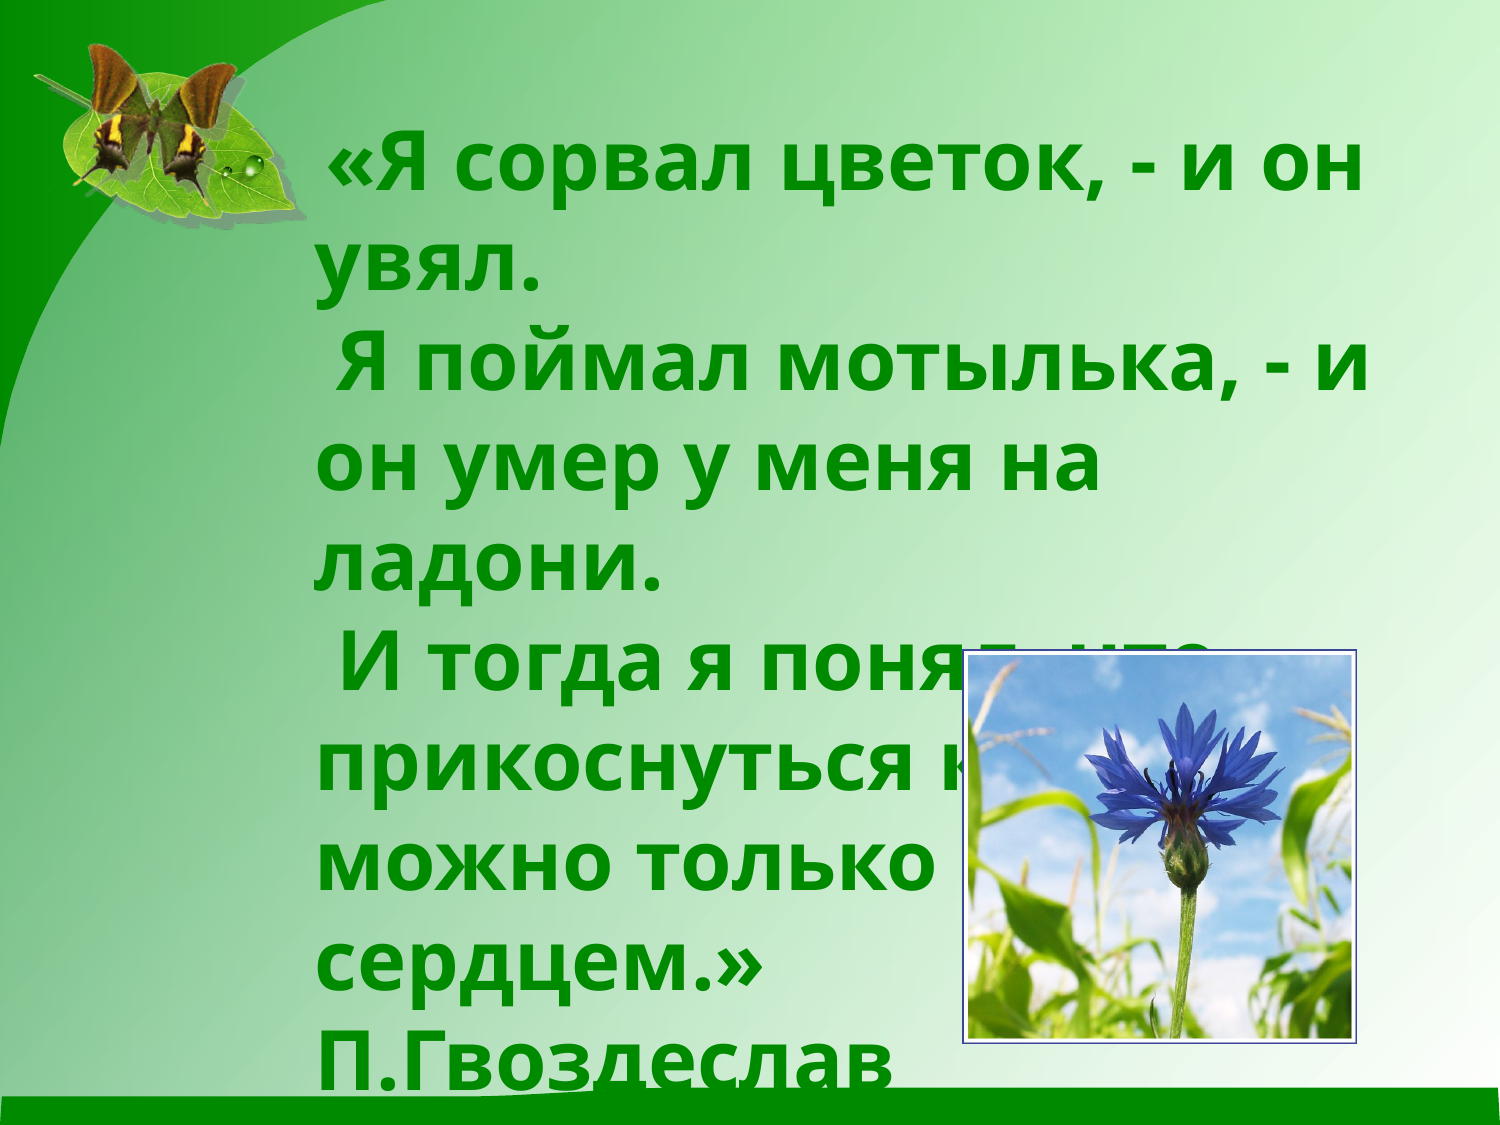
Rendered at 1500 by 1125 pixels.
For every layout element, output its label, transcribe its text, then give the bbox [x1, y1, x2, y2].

picture [962, 649, 1357, 1044]
text_box «Я сорвал цветок, - и он увял. Я поймал мотылька, - и он умер у меня на ладони. И тогда я понял, что прикоснуться к красоте можно только сердцем.» П.Гвоздеслав [299, 99, 1413, 1125]
picture [24, 37, 300, 229]
